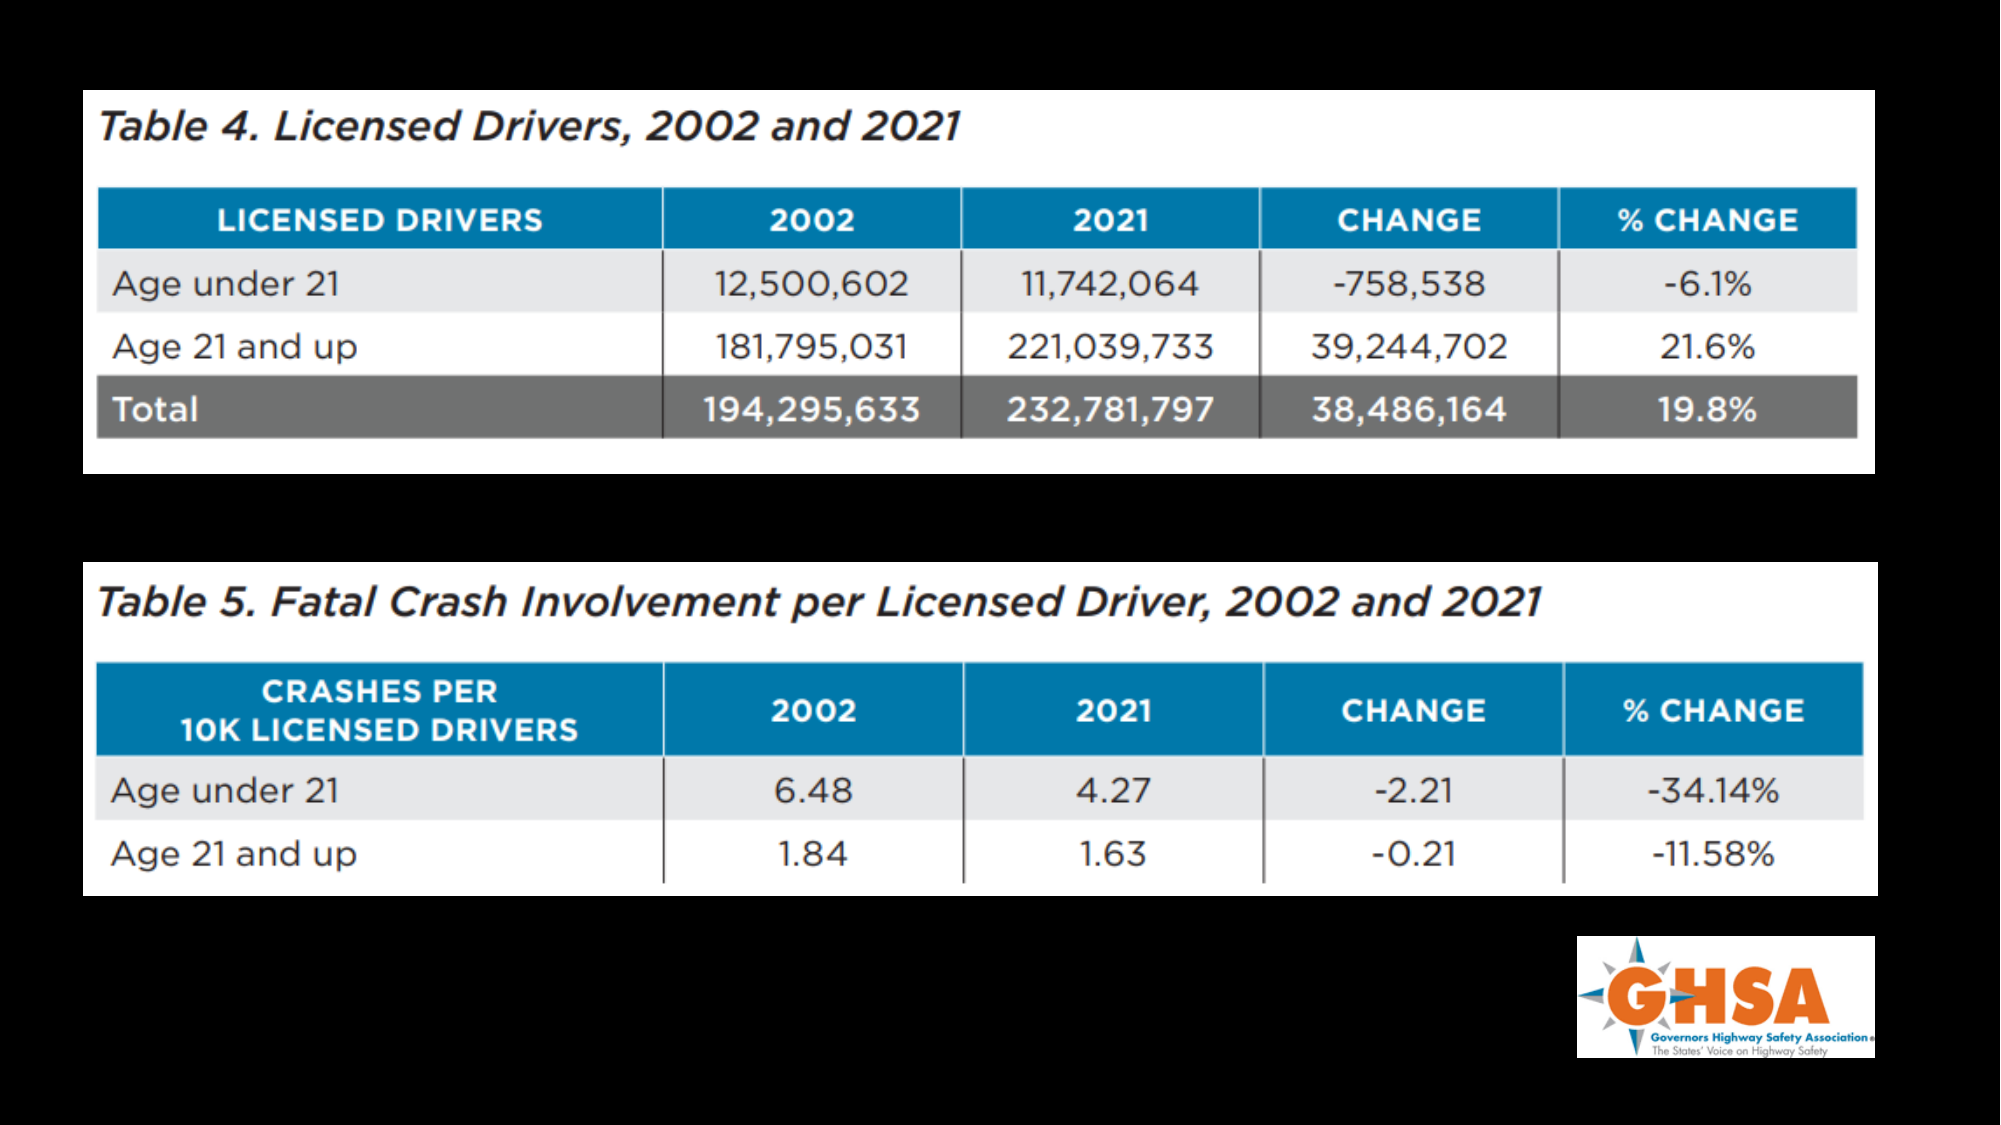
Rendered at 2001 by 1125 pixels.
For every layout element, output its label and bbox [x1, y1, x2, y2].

picture [83, 90, 1875, 475]
picture [83, 562, 1878, 896]
picture [1577, 936, 1875, 1058]
